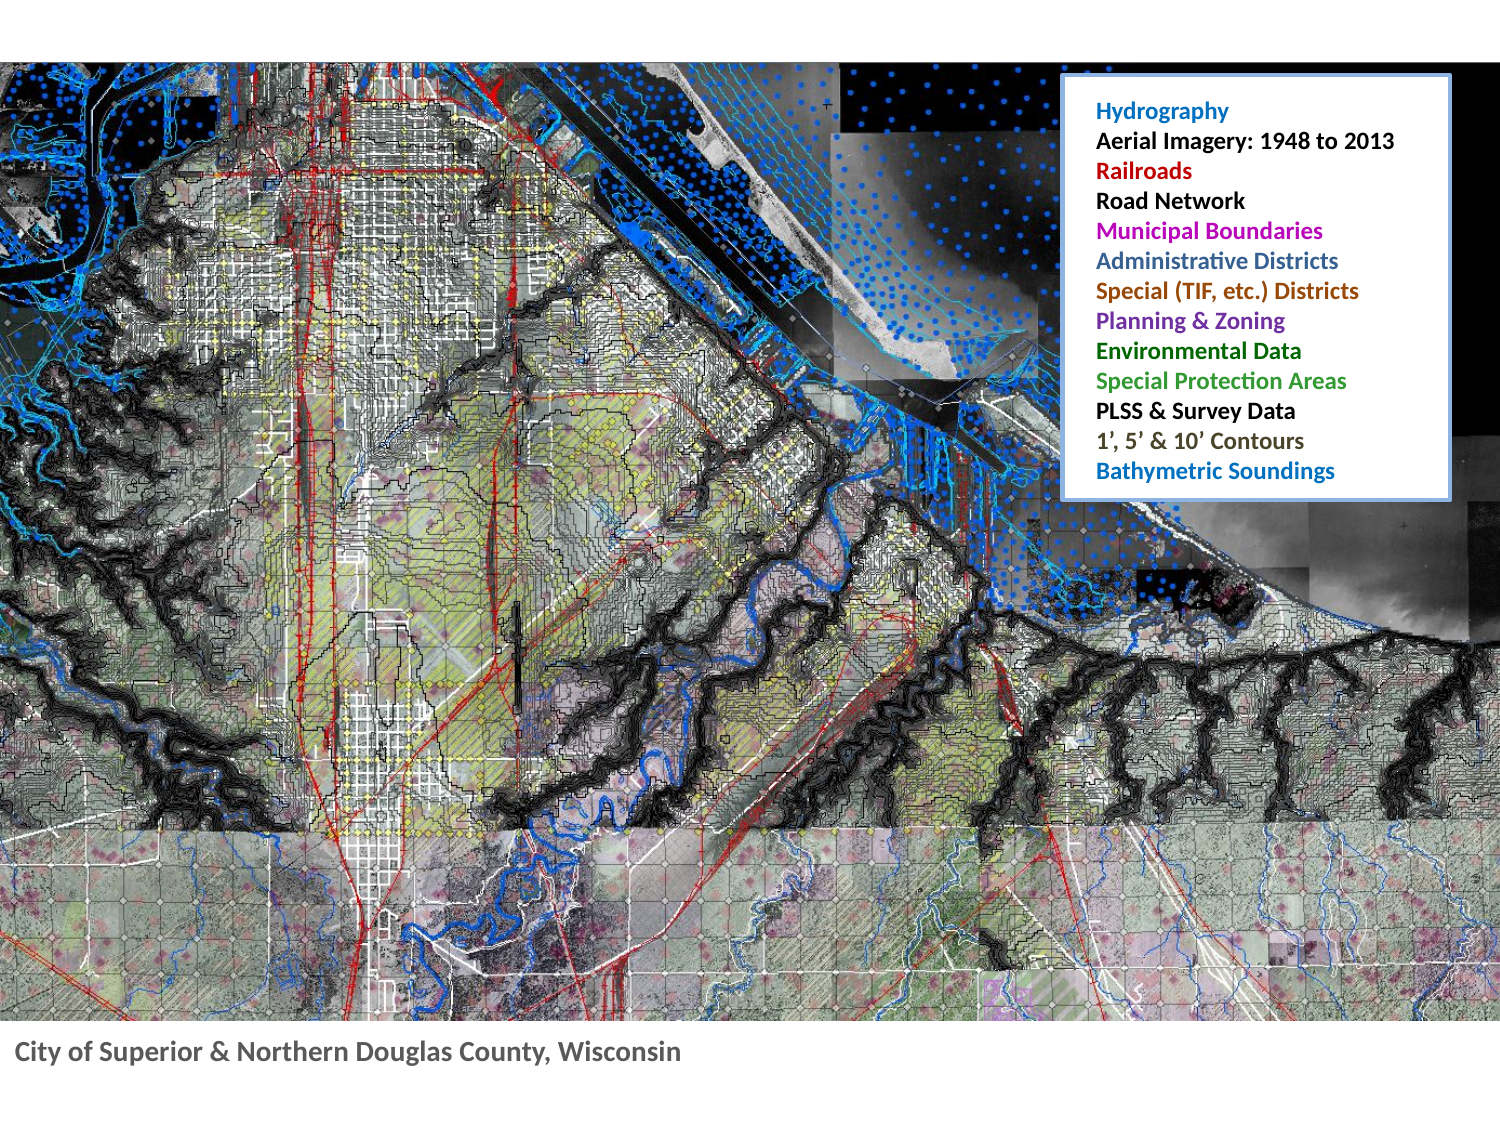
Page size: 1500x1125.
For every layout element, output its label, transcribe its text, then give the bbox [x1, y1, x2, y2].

picture [0, 62, 1500, 1021]
text_box City of Superior & Northern Douglas County, Wisconsin [0, 1029, 700, 1075]
